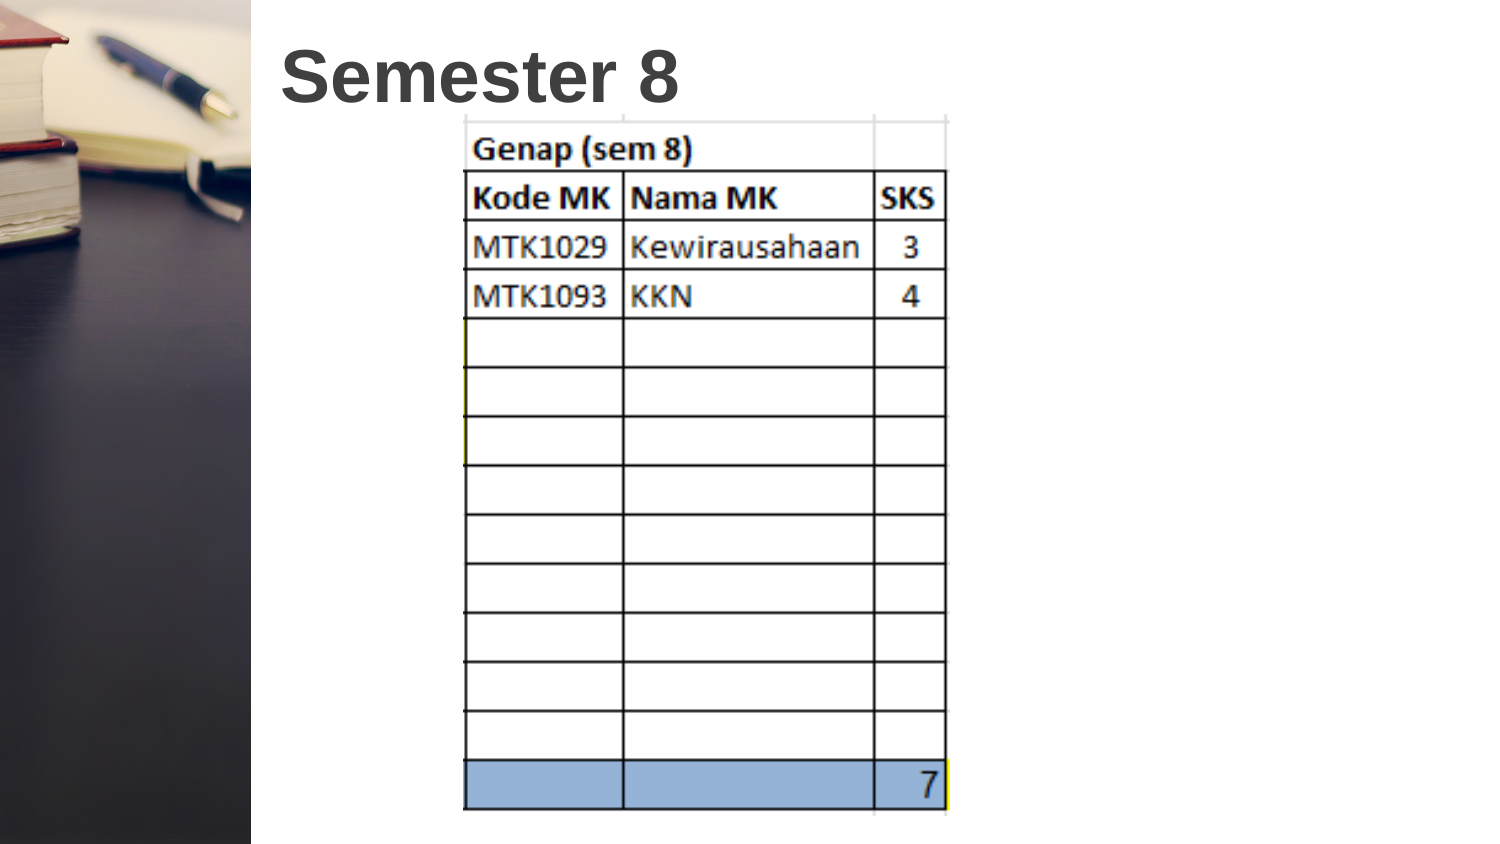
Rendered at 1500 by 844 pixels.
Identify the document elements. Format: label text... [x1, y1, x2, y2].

picture [0, 0, 1500, 844]
title Semester 8 [265, 0, 1500, 146]
